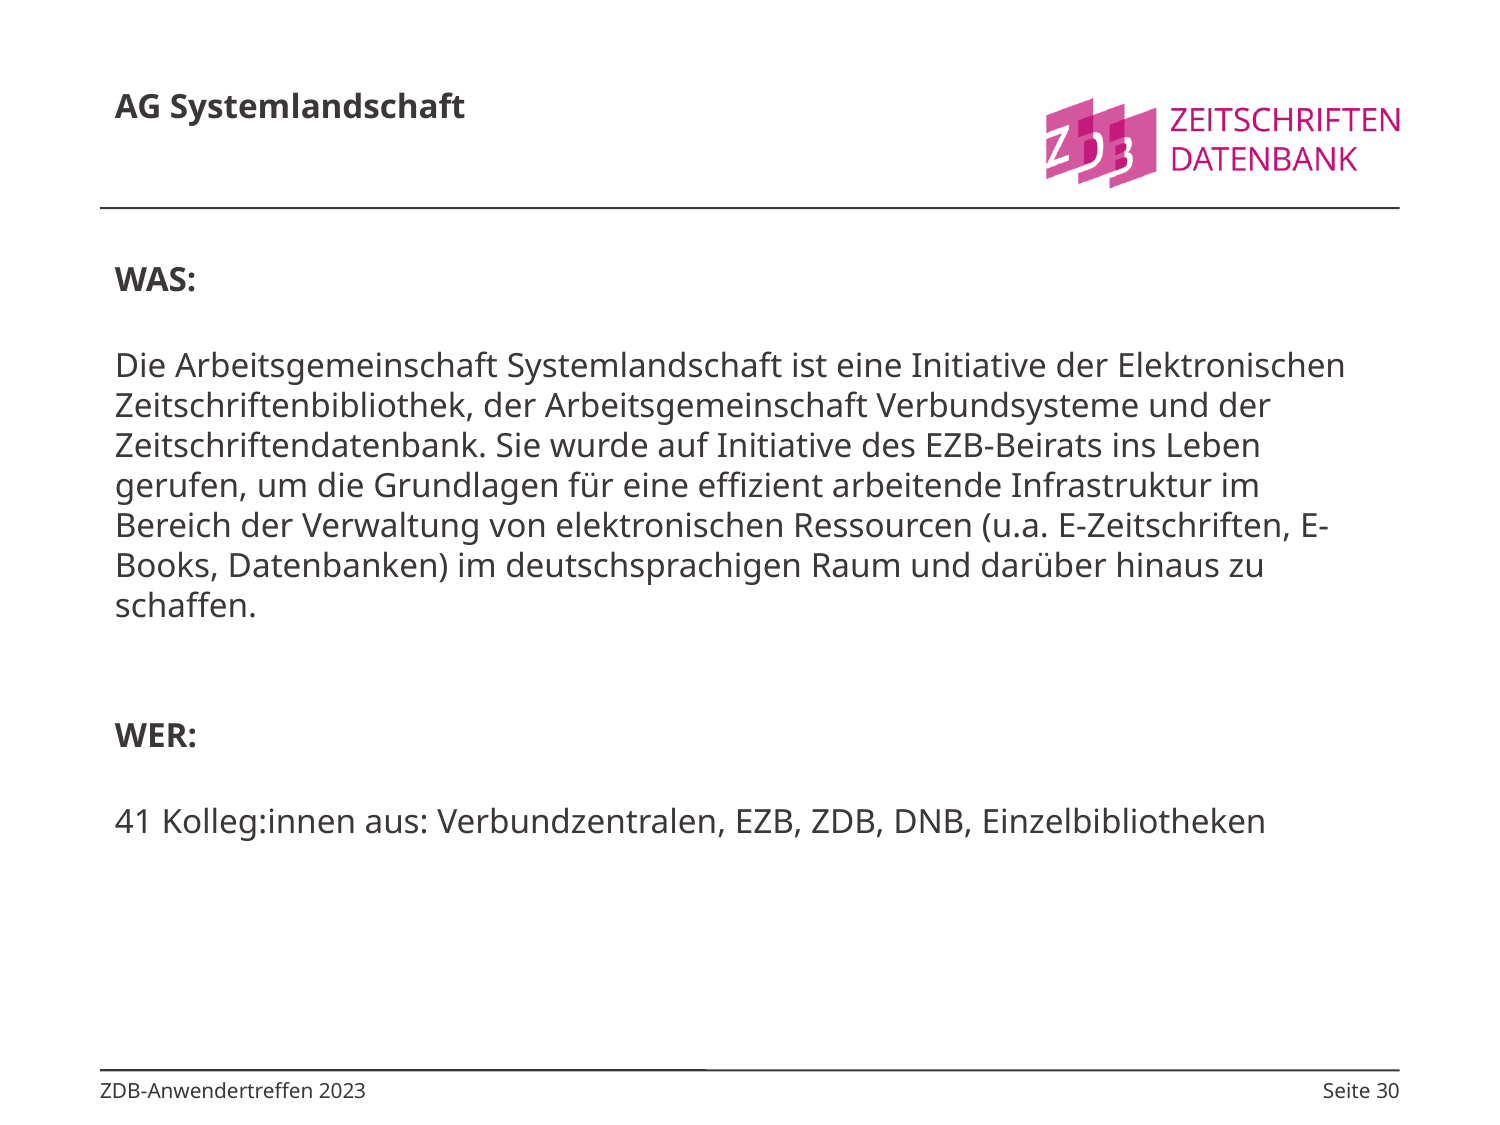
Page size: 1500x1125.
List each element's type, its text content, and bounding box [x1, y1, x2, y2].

picture [1034, 89, 1412, 197]
title AG Systemlandschaft [100, 78, 1034, 209]
list WAS: Die Arbeitsgemeinschaft Systemlandschaft ist eine Initiative der Elektronischen Zeitschriftenbibliothek, der Arbeitsgemeinschaft Verbundsysteme und der Zeitschriftendatenbank. Sie wurde auf Initiative des EZB-Beirats ins Leben gerufen, um die Grundlagen für eine effizient arbeitende Infrastruktur im Bereich der Verwaltung von elektronischen Ressourcen (u.a. E-Zeitschriften, E-Books, Datenbanken) im deutschsprachigen Raum und darüber hinaus zu schaffen. WER: 41 Kolleg:innen aus: Verbundzentralen, EZB, ZDB, DNB, Einzelbibliotheken [100, 250, 1400, 1035]
